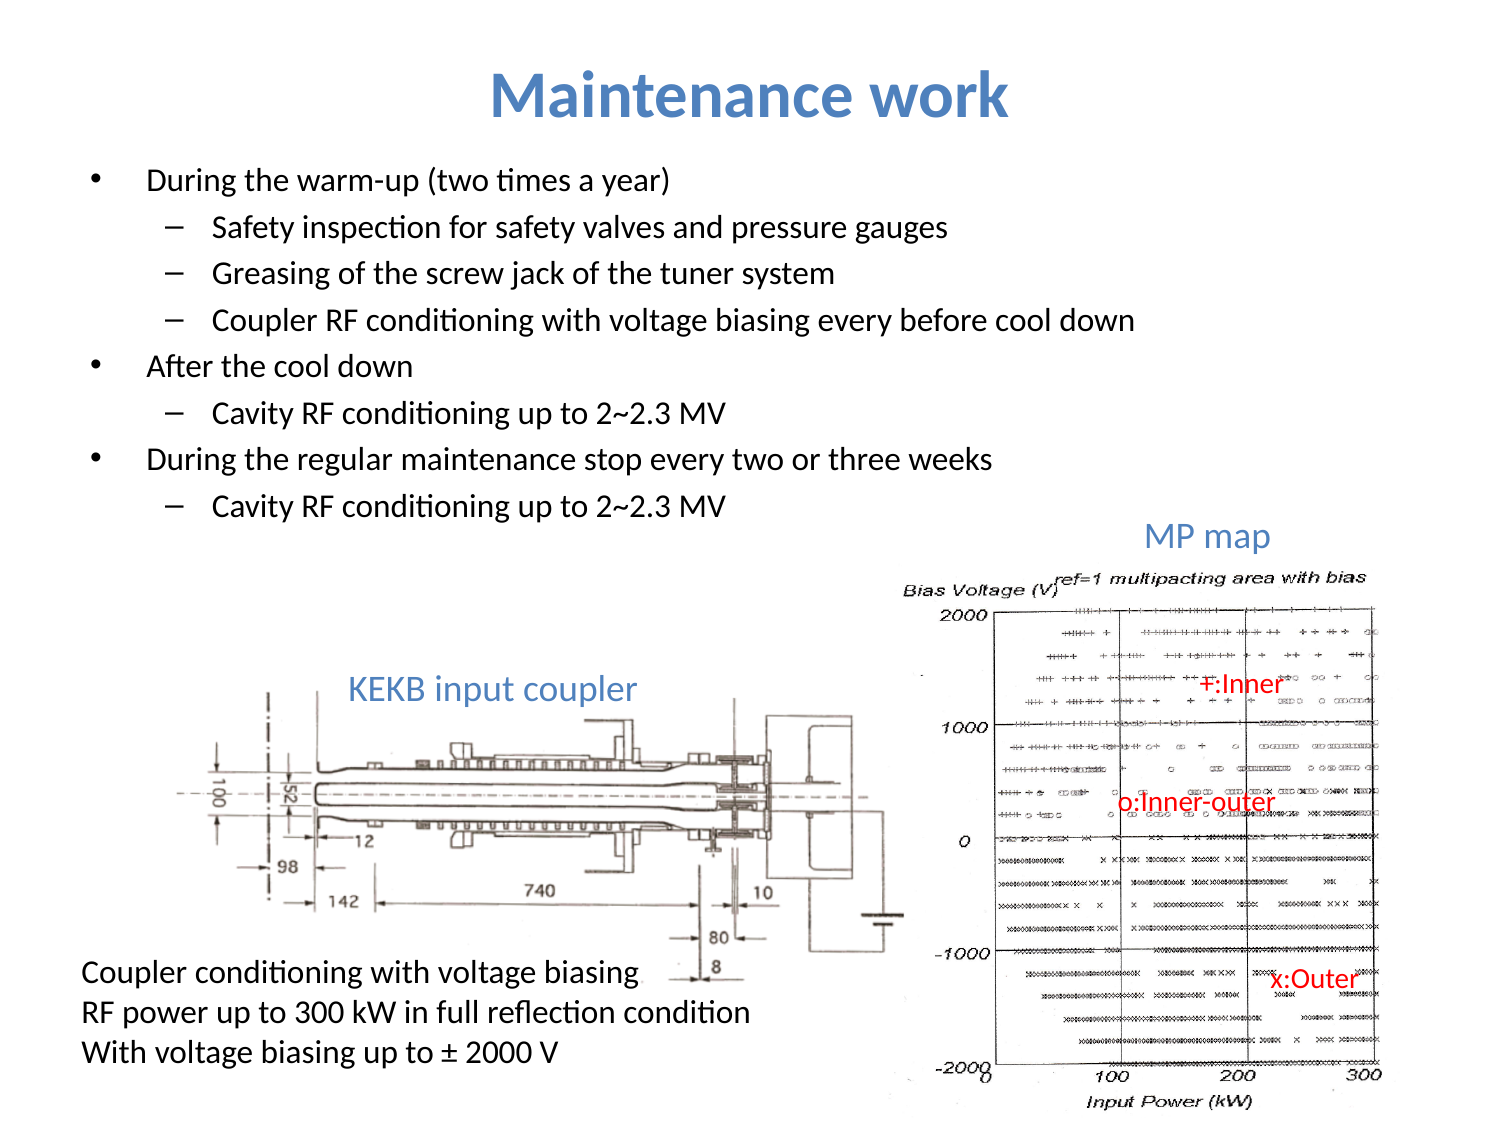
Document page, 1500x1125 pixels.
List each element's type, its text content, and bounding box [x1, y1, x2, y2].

text_box Coupler conditioning with voltage biasing RF power up to 300 kW in full reflection condition With voltage biasing up to ± 2000 V [66, 943, 767, 1078]
text_box MP map [1176, 503, 1287, 560]
title Maintenance work [75, 45, 1425, 138]
picture [888, 562, 1400, 1118]
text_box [165, 656, 911, 995]
list During the warm-up (two times a year) Safety inspection for safety valves and pressure gauges Greasing of the screw jack of the tuner system Coupler RF conditioning with voltage biasing every before cool down After the cool down Cavity RF conditioning up to 2~2.3 MV During the regular maintenance stop every two or three weeks Cavity RF conditioning up to 2~2.3 MV [75, 150, 1176, 894]
